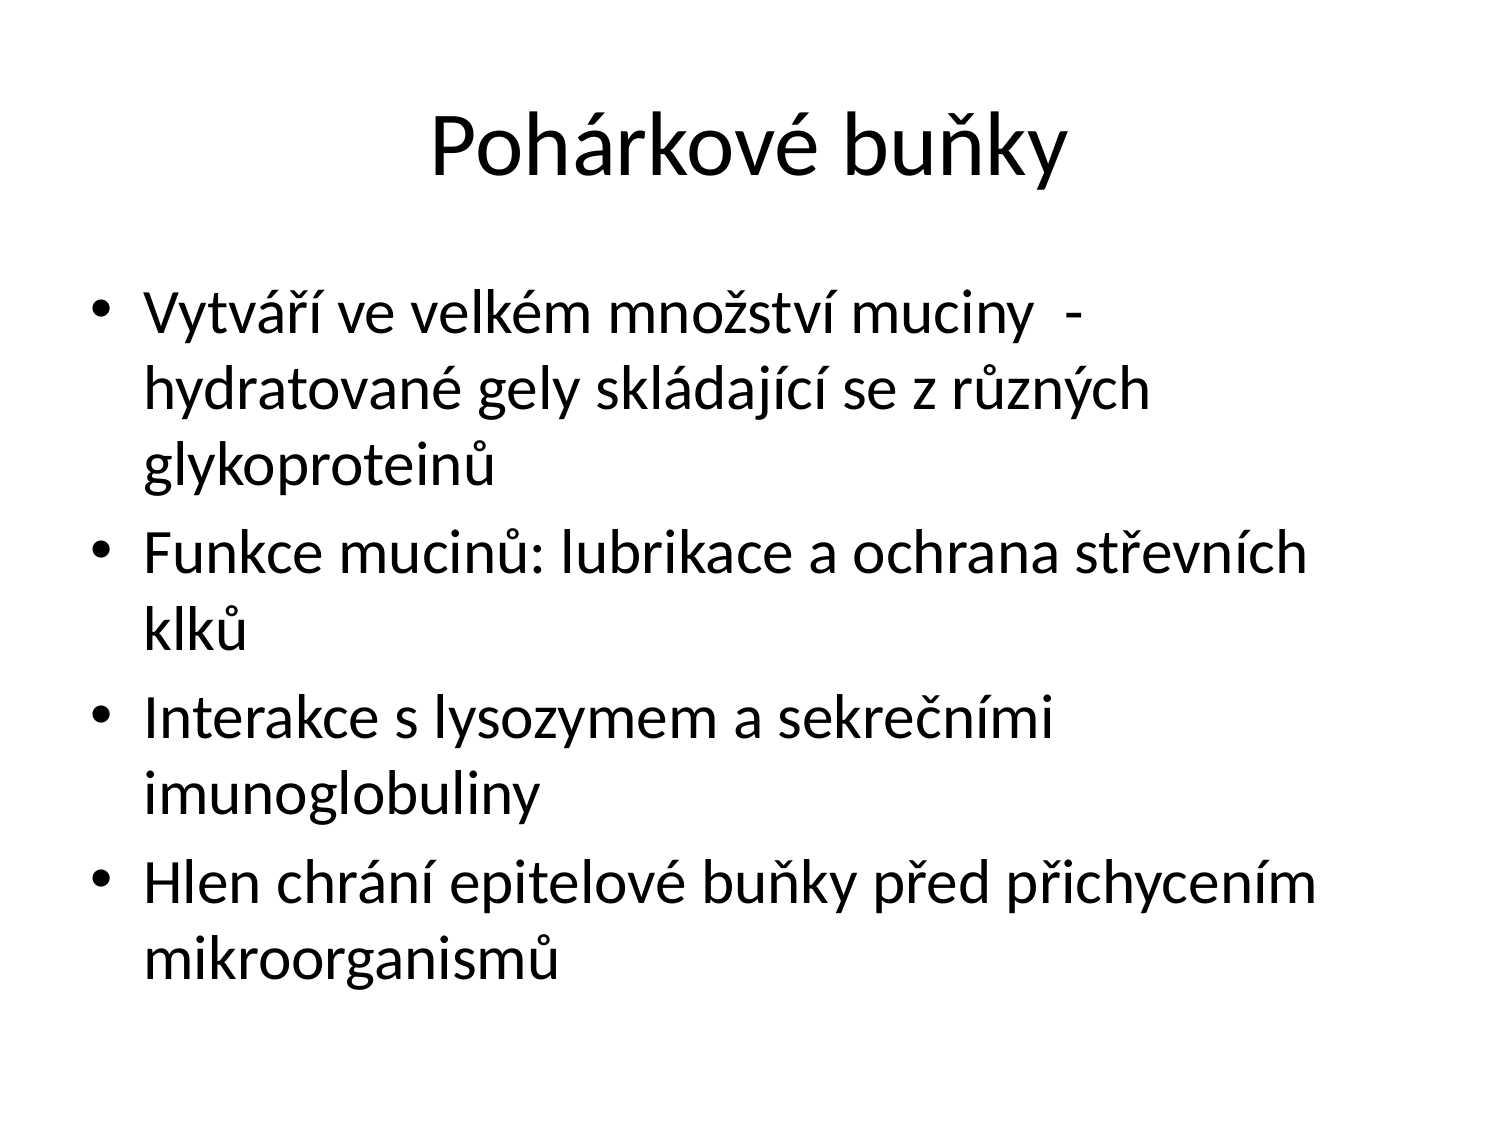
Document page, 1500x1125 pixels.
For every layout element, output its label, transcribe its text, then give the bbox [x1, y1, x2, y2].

title Pohárkové buňky [75, 45, 1425, 233]
list Vytváří ve velkém množství muciny - hydratované gely skládající se z různých glykoproteinů Funkce mucinů: lubrikace a ochrana střevních klků Interakce s lysozymem a sekrečními imunoglobuliny Hlen chrání epitelové buňky před přichycením mikroorganismů [75, 262, 1425, 1005]
